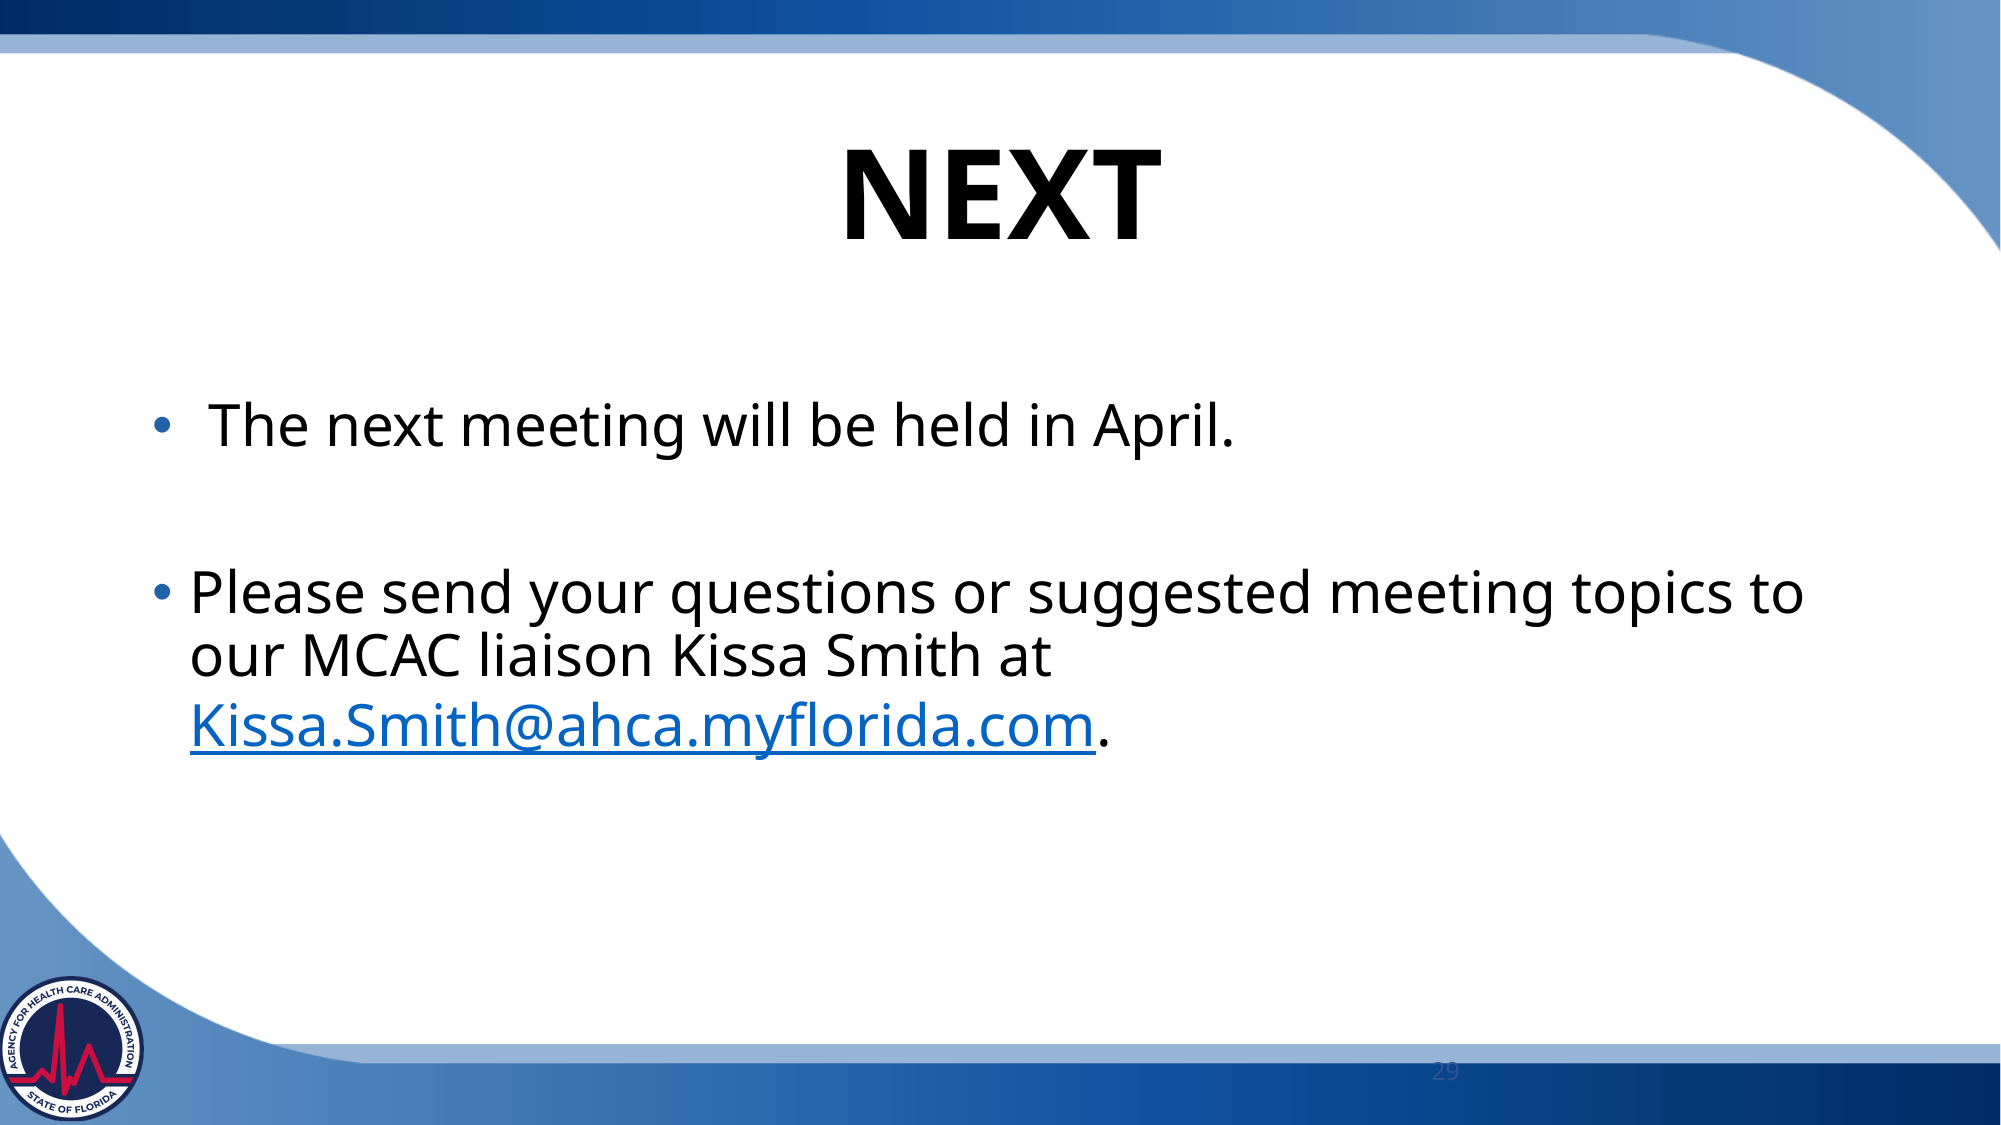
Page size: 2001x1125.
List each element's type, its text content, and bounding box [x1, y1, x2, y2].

slide_number 29 [1125, 1042, 1475, 1103]
picture [0, 0, 2001, 1125]
title NEXT [137, 121, 1863, 278]
list The next meeting will be held in April. Please send your questions or suggested meeting topics to our MCAC liaison Kissa Smith at Kissa.Smith@ahca.myflorida.com. [137, 388, 1863, 1103]
